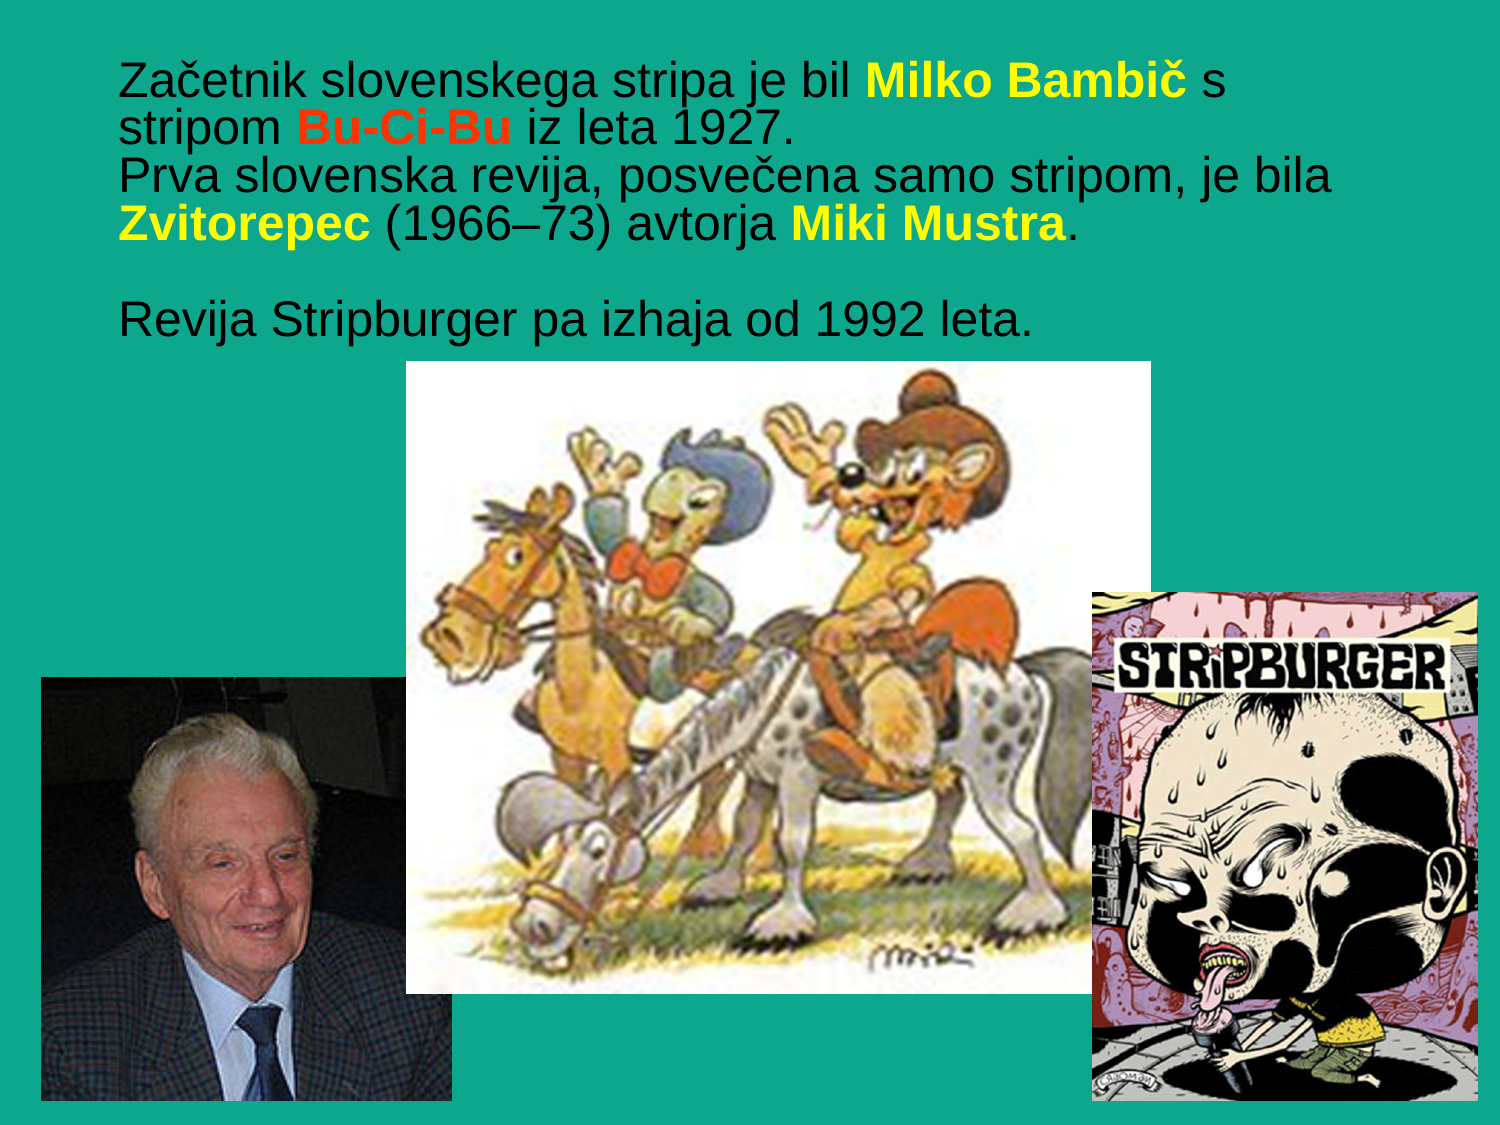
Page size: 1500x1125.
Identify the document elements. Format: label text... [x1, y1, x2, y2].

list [41, 677, 452, 1101]
title Začetnik slovenskega stripa je bil Milko Bambič s stripom Bu-Ci-Bu iz leta 1927. Prva slovenska revija, posvečena samo stripom, je bila Zvitorepec (1966–73) avtorja Miki Mustra. Revija Stripburger pa izhaja od 1992 leta. [103, 59, 1397, 406]
picture [406, 361, 1478, 1101]
